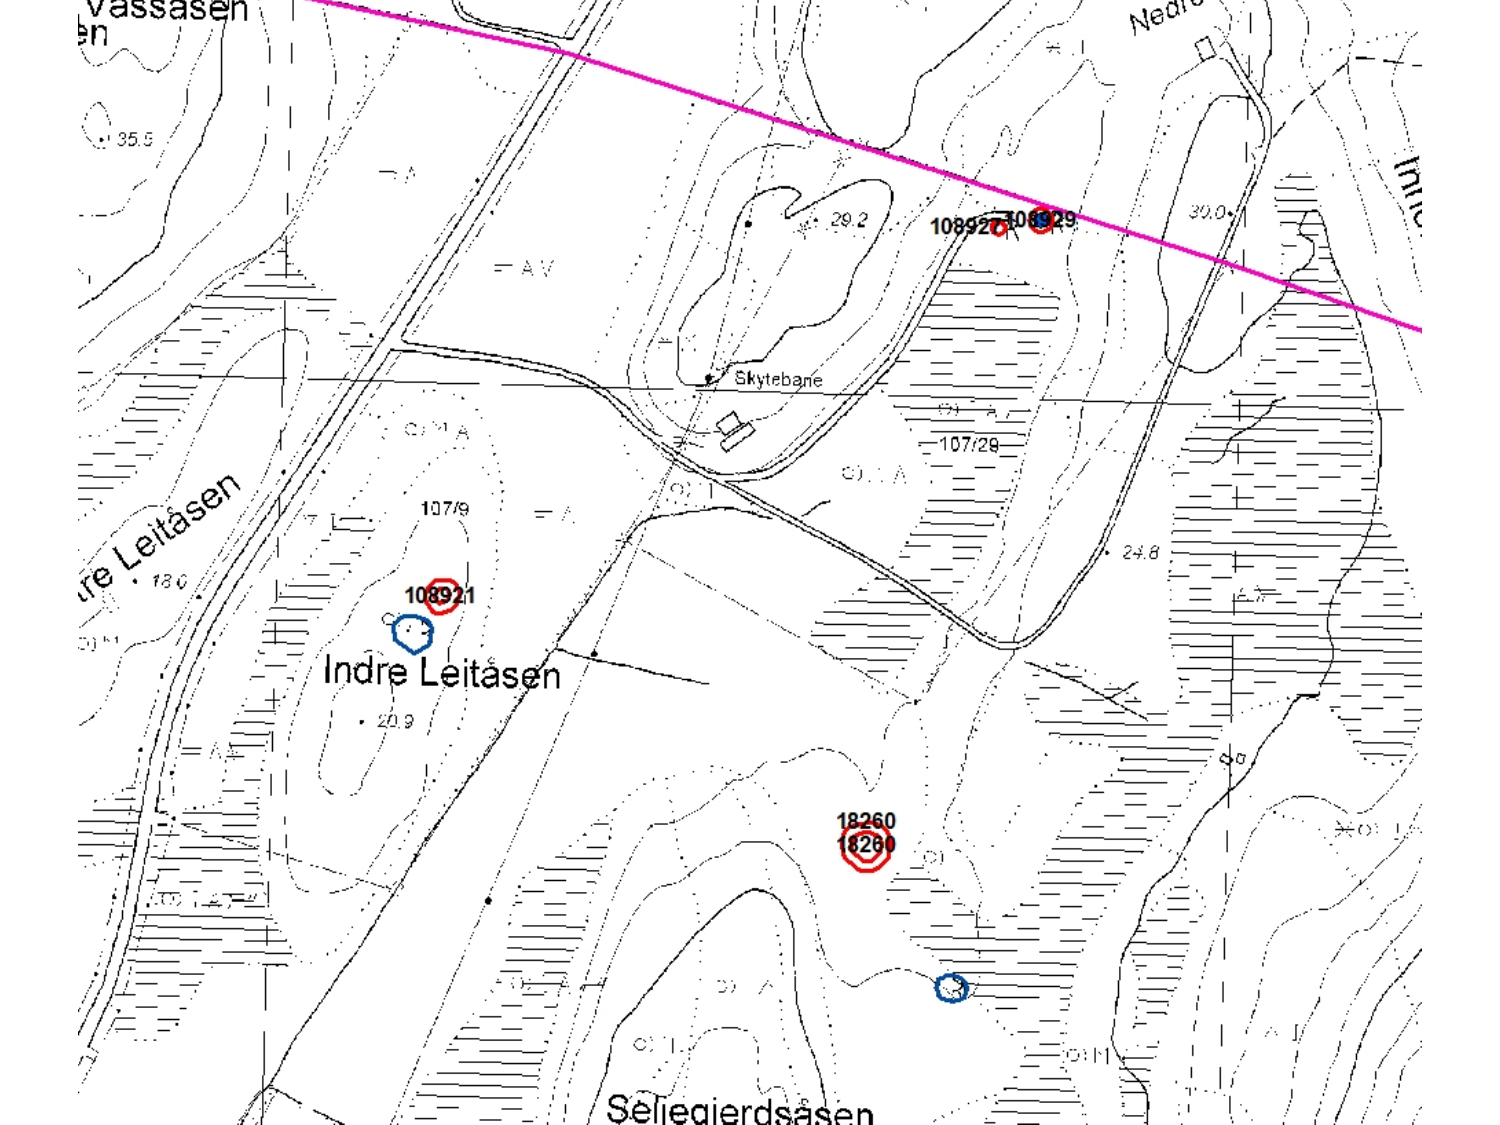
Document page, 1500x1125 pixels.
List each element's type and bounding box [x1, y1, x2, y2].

picture [77, 0, 1423, 1125]
